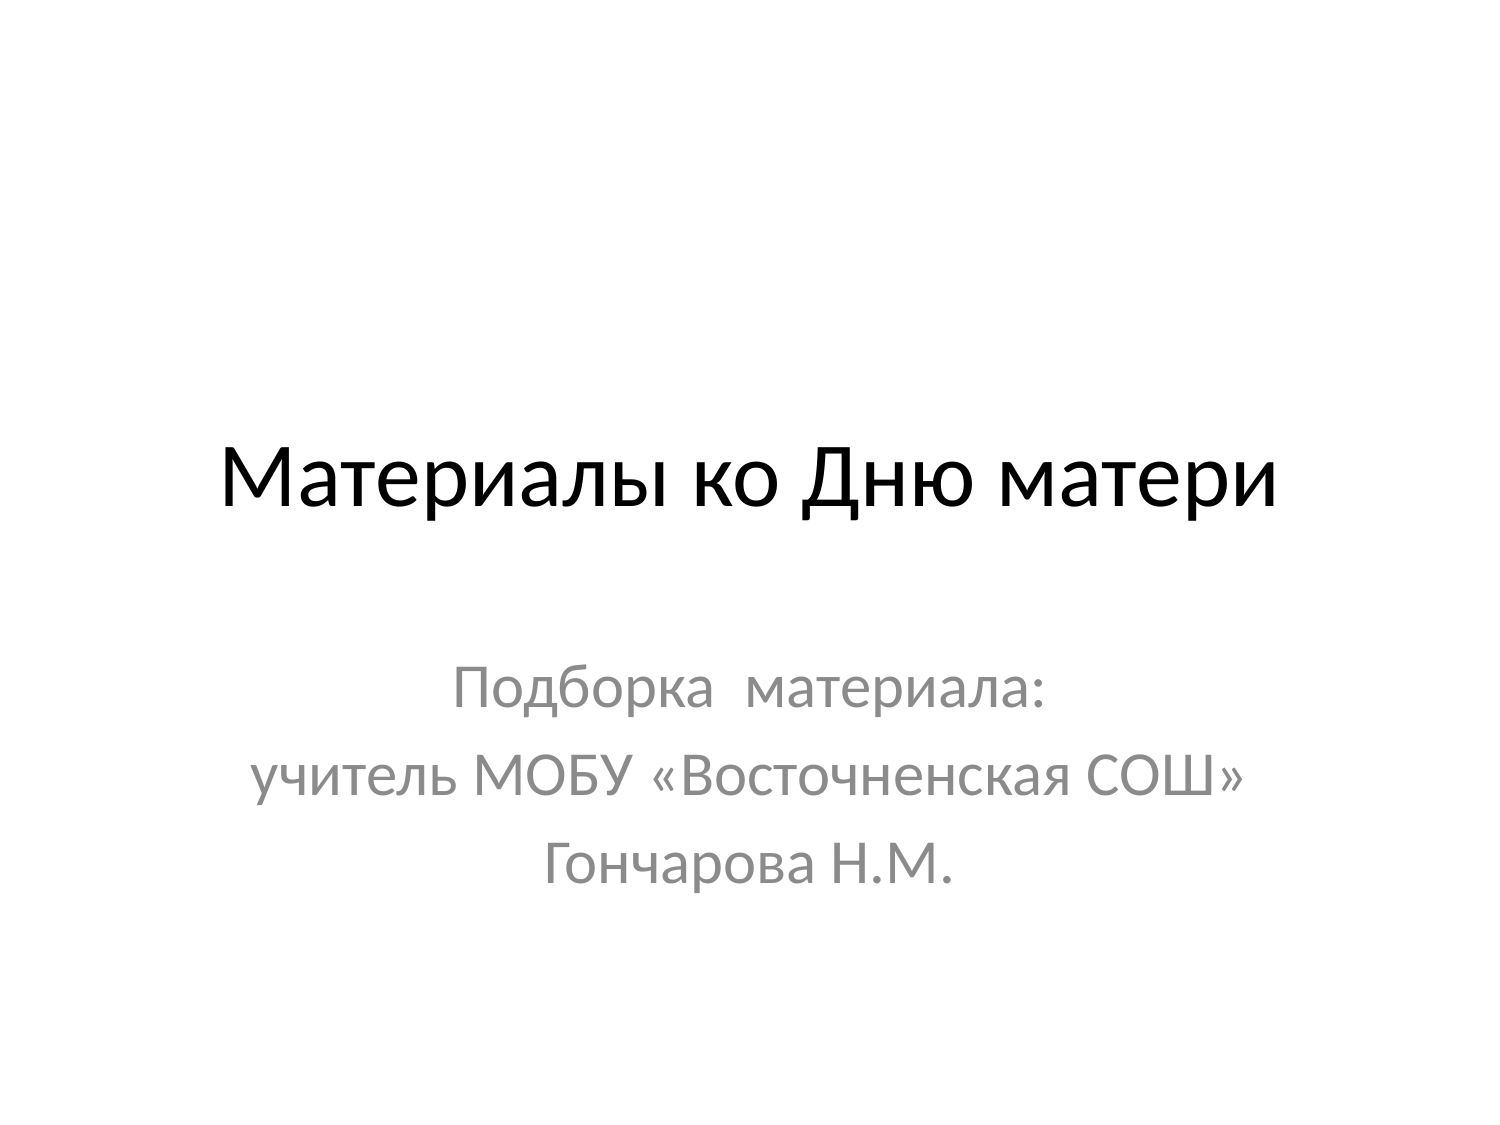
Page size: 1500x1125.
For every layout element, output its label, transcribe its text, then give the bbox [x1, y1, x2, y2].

title Материалы ко Дню матери [112, 349, 1388, 591]
subtitle Подборка материала: учитель МОБУ «Восточненская СОШ» Гончарова Н.М. [225, 637, 1275, 925]
